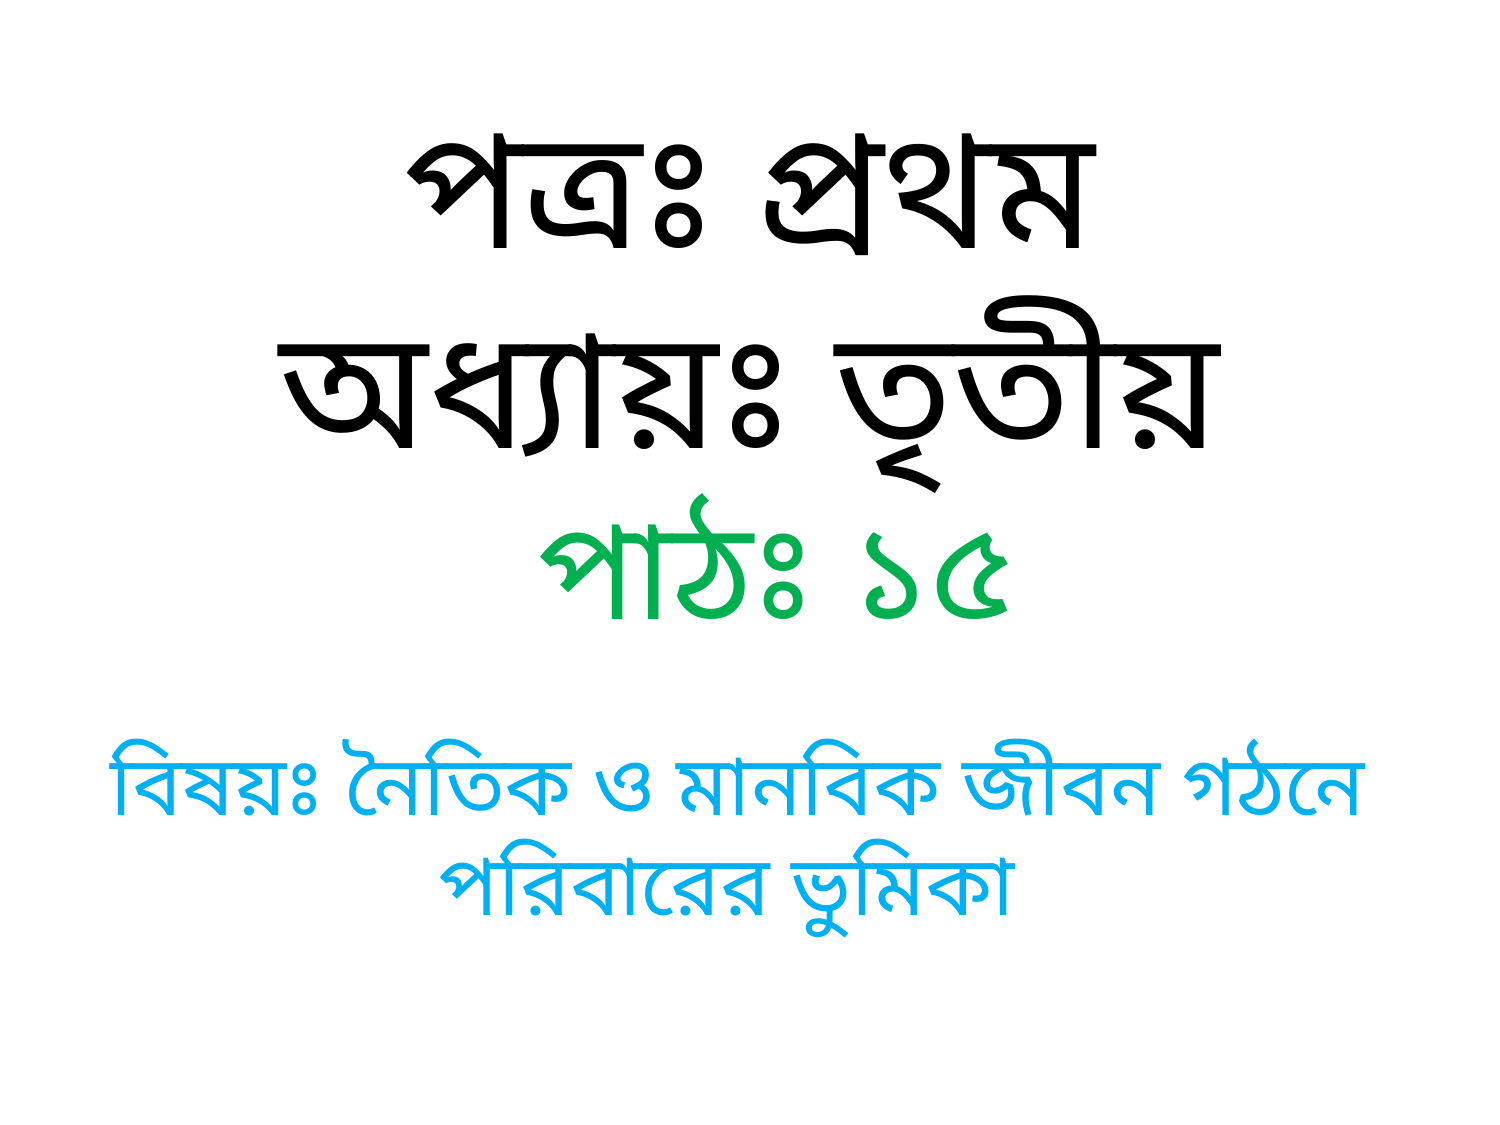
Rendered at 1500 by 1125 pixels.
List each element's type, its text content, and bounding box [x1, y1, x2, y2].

text_box পত্রঃ প্রথম অধ্যায়ঃ তৃতীয় [37, 74, 1463, 490]
text_box বিষয়ঃ নৈতিক ও মানবিক জীবন গঠনে পরিবারের ভুমিকা [0, 724, 1475, 940]
text_box পাঠঃ ১৫ [412, 474, 1138, 655]
